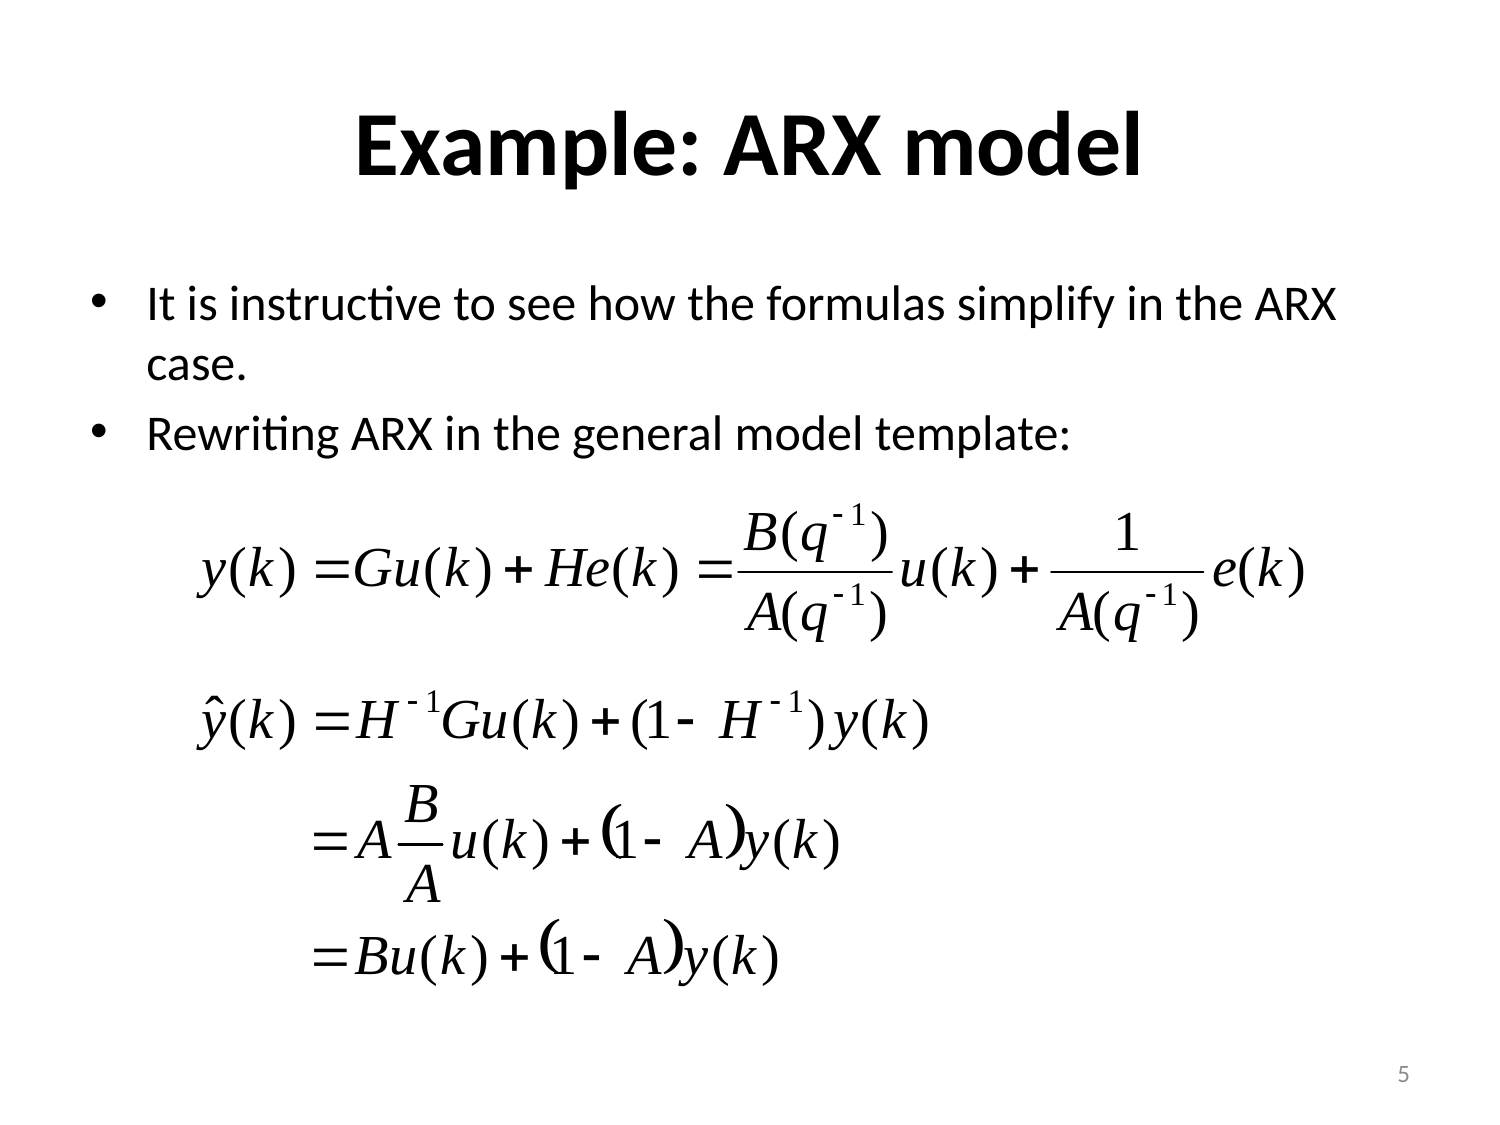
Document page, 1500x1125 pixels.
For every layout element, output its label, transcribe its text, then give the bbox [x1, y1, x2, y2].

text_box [187, 674, 940, 1000]
slide_number 5 [1074, 1042, 1425, 1103]
title Example: ARX model [75, 45, 1425, 233]
list It is instructive to see how the formulas simplify in the ARX case. Rewriting ARX in the general model template: [75, 262, 1425, 1005]
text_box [187, 487, 1315, 653]
